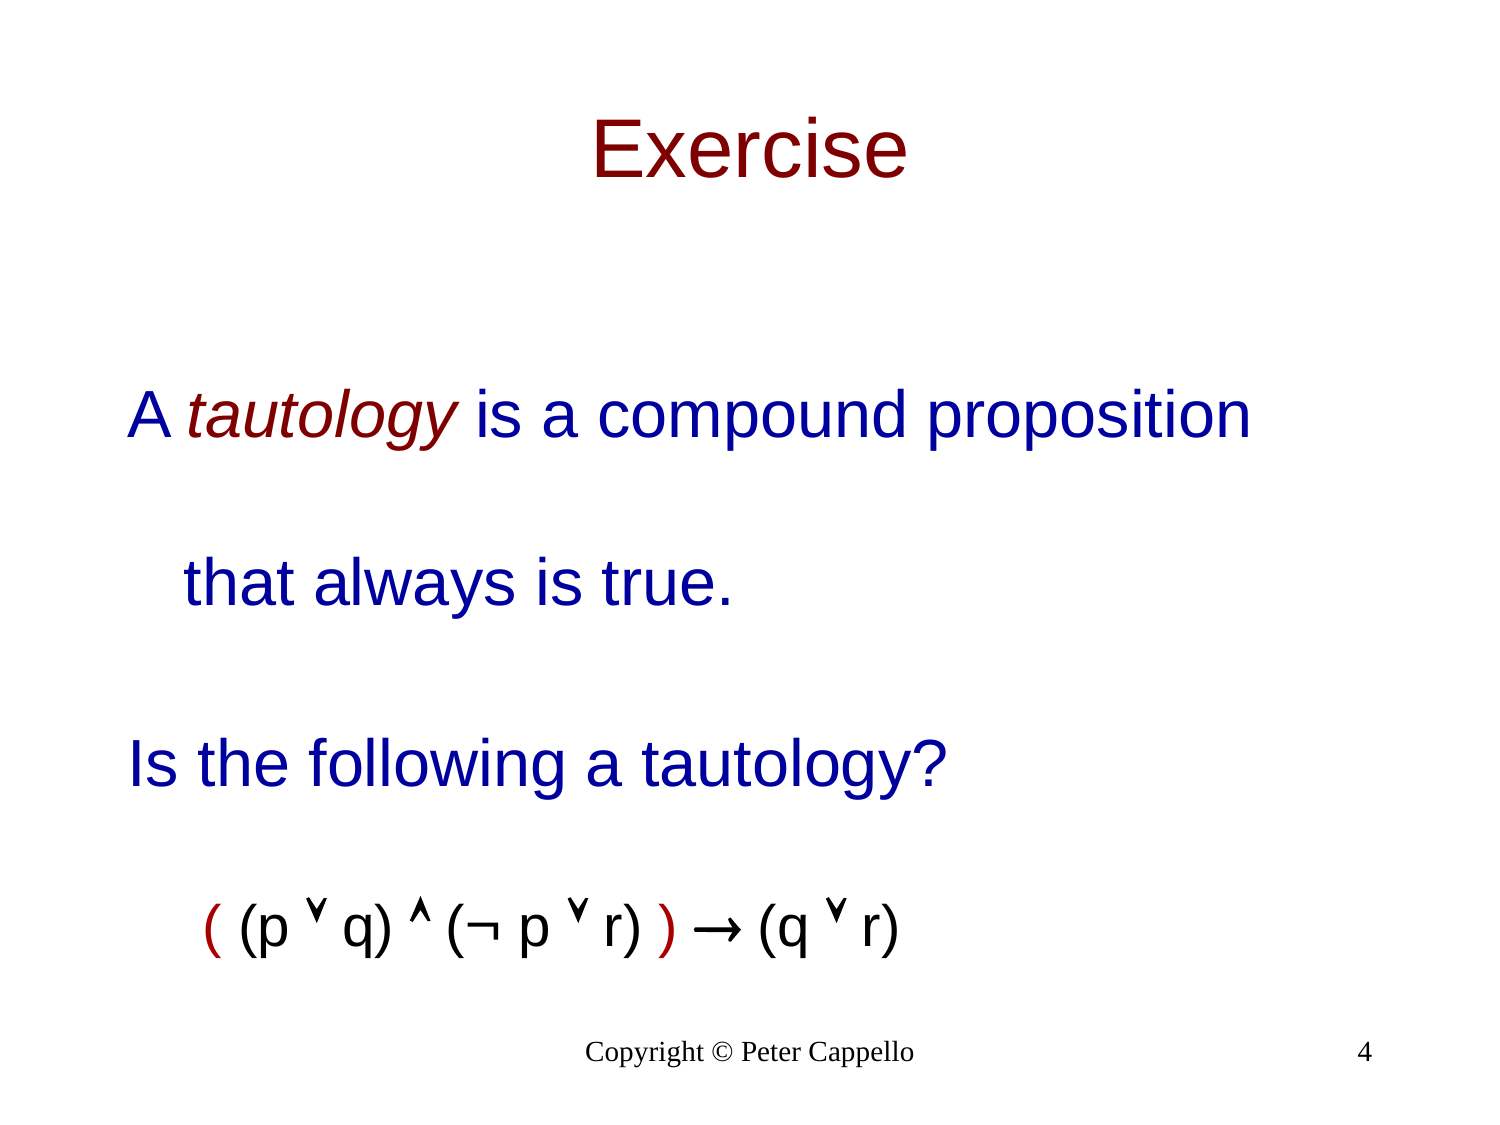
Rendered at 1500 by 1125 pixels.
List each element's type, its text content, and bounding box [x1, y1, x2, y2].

list A tautology is a compound proposition that always is true. Is the following a tautology? ( (p  q)  ( p  r) )  (q  r) [112, 275, 1388, 1000]
slide_number 4 [1074, 1025, 1388, 1100]
footer Copyright © Peter Cappello [512, 1025, 988, 1100]
title Exercise [112, 50, 1388, 238]
